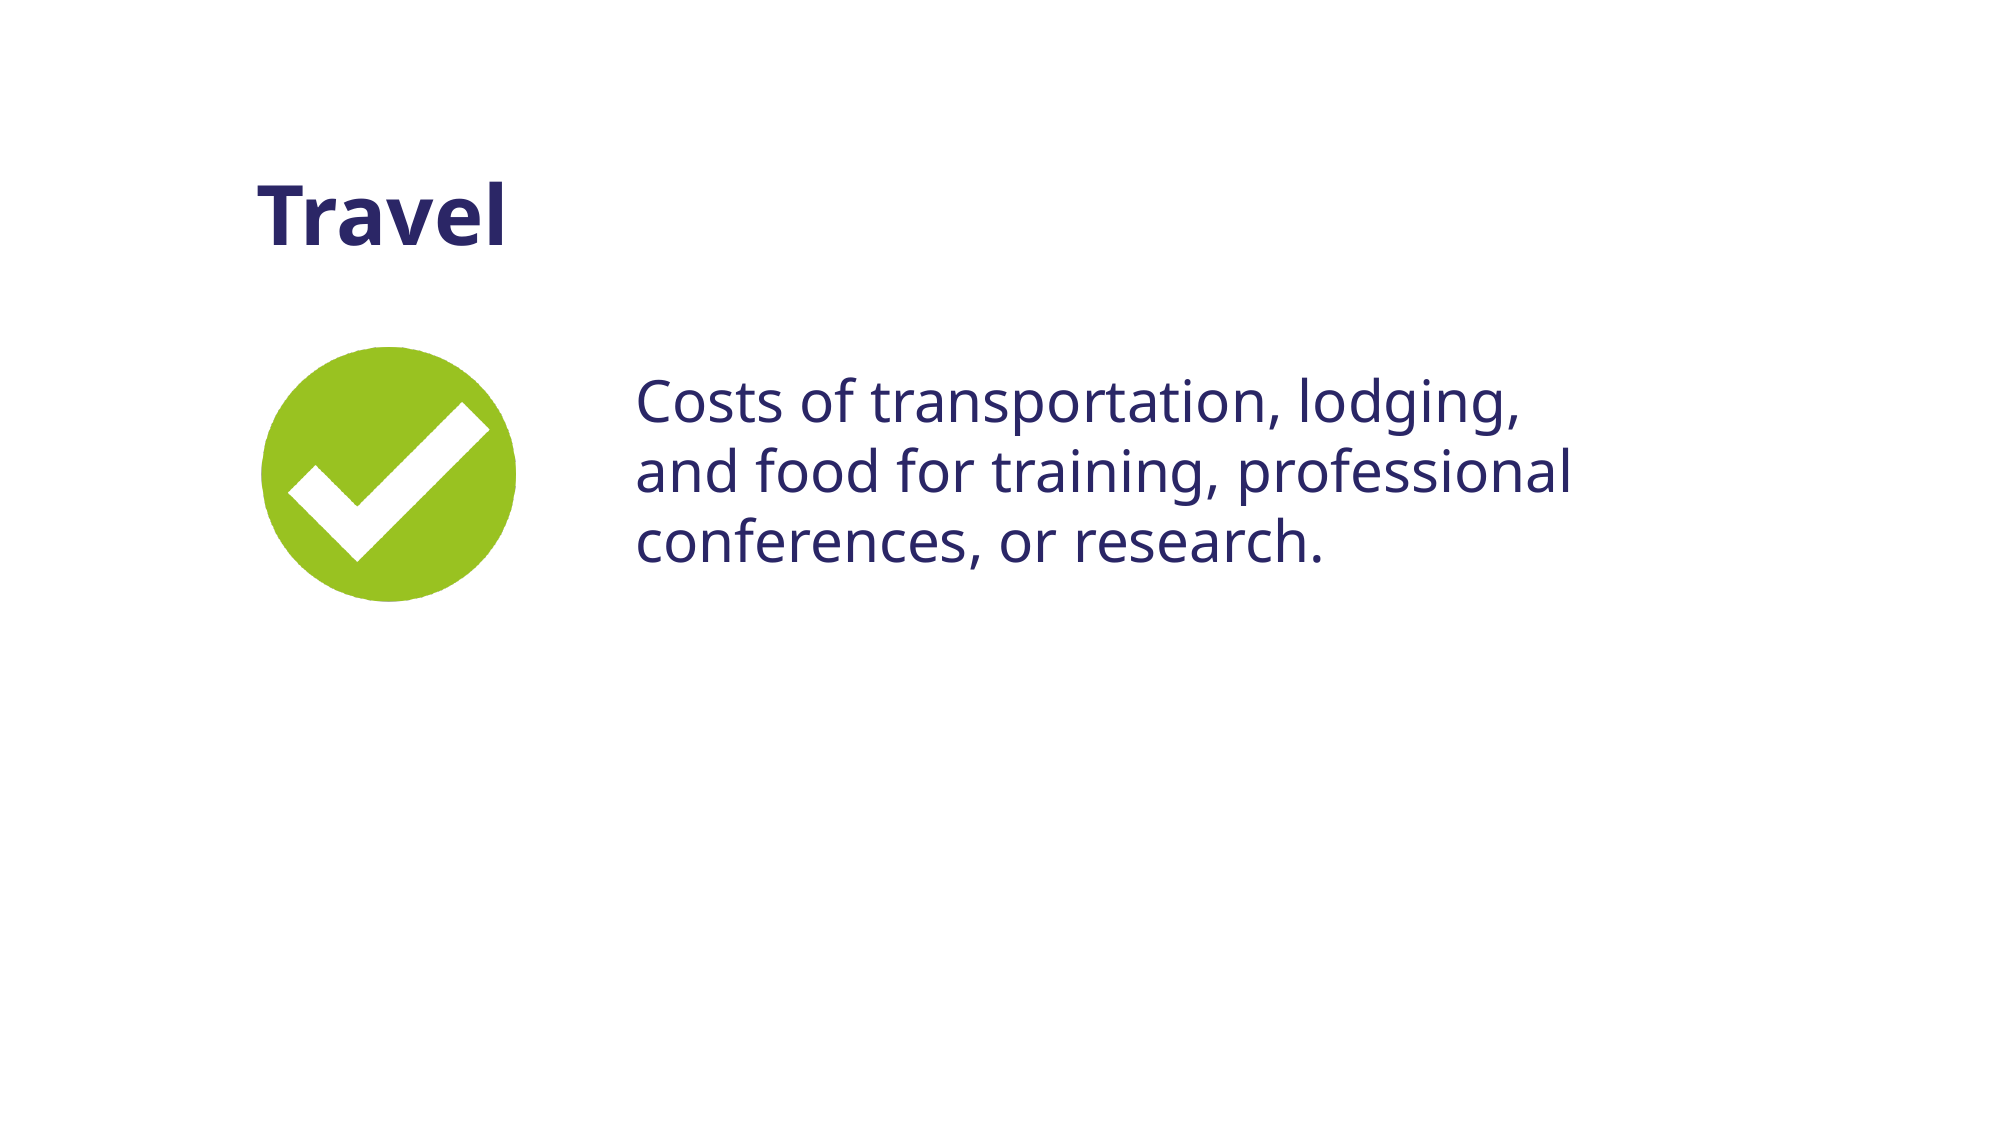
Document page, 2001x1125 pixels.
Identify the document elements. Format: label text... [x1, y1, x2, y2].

text_box Costs of transportation, lodging, and food for training, professional conferences, or research. [620, 356, 1608, 1045]
title Travel [241, 50, 1852, 269]
picture [256, 340, 519, 609]
